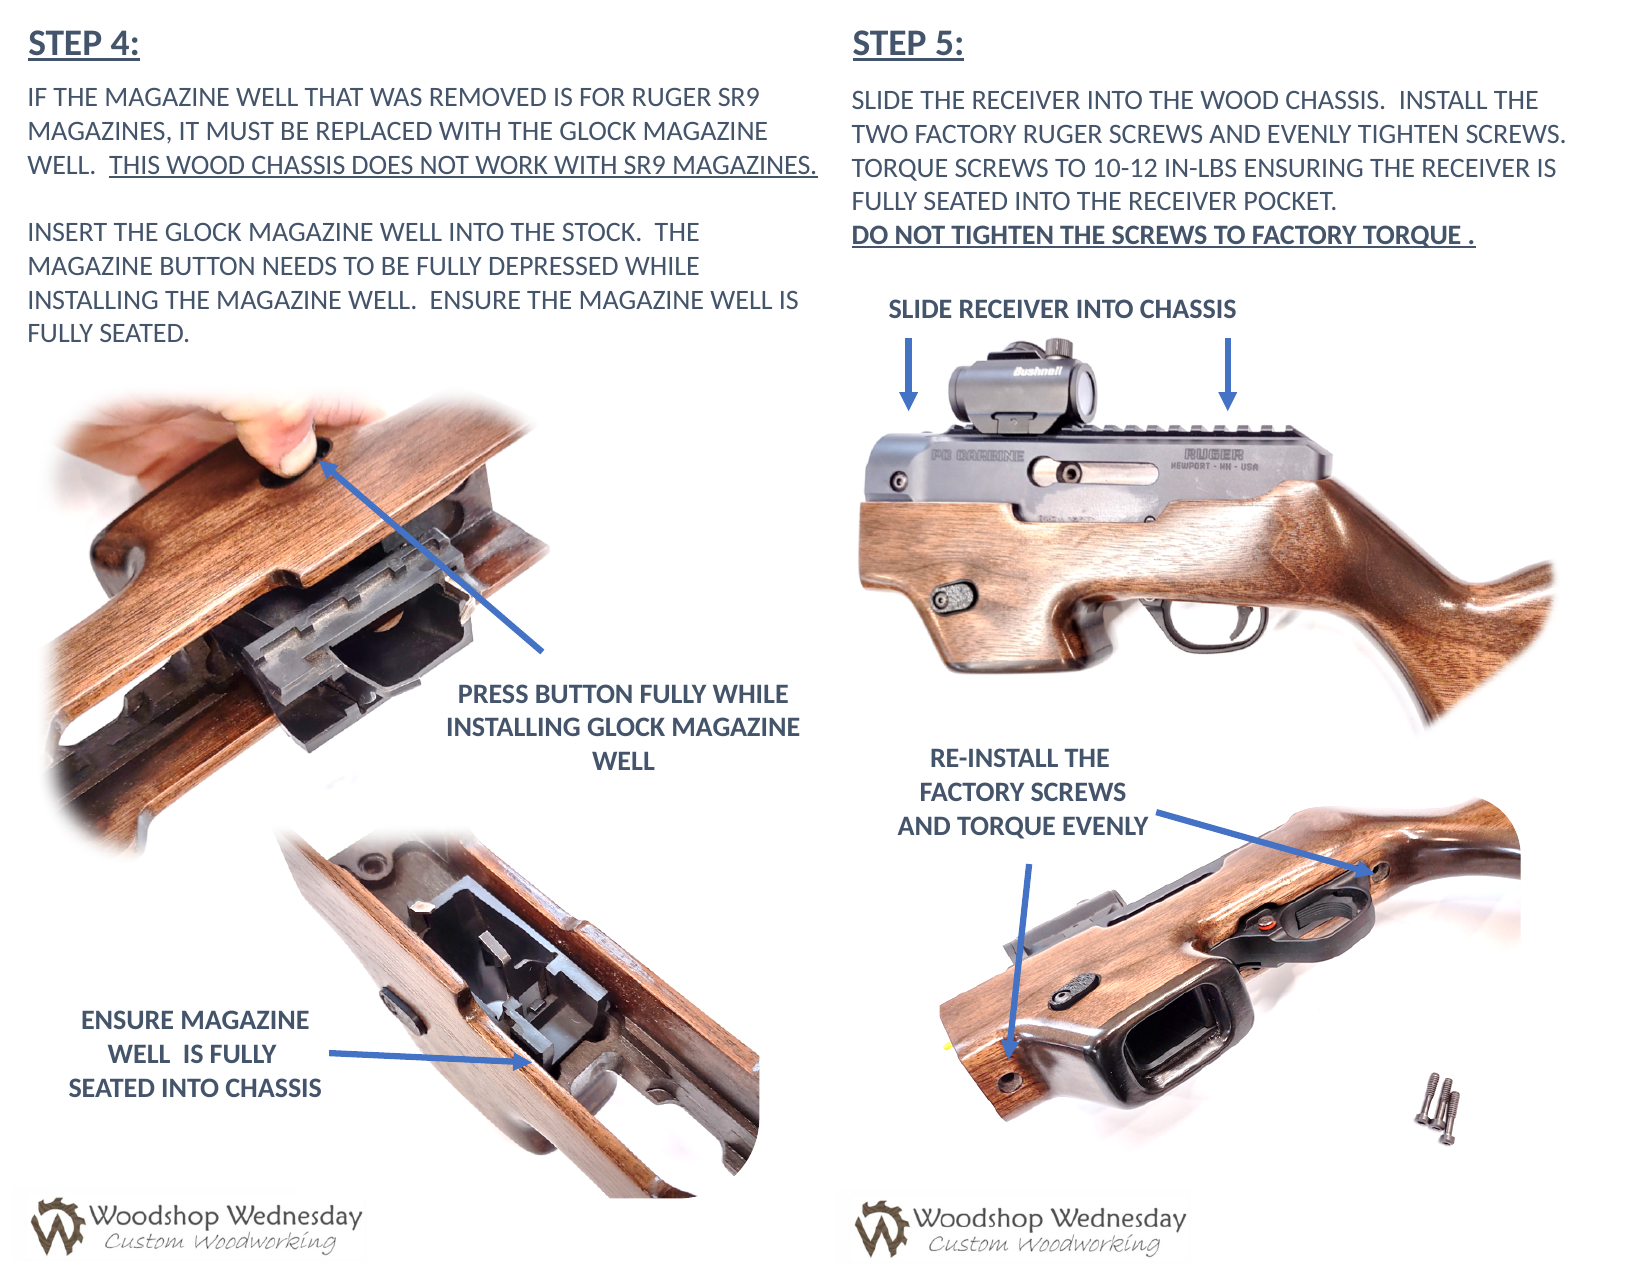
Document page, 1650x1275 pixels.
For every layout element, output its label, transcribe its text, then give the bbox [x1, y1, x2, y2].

picture [836, 307, 1562, 744]
picture [939, 794, 1521, 1155]
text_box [1156, 812, 1375, 875]
text_box SLIDE RECEIVER INTO CHASSIS [849, 282, 1277, 307]
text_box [1008, 863, 1030, 1060]
text_box STEP 5: [837, 10, 980, 71]
text_box ENSURE MAGAZINE WELL IS FULLY SEATED INTO CHASSIS [0, 994, 249, 1111]
text_box RE-INSTALL THE FACTORY SCREWS AND TORQUE EVENLY [809, 732, 1237, 849]
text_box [318, 460, 543, 653]
text_box IF THE MAGAZINE WELL THAT WAS REMOVED IS FOR RUGER SR9 MAGAZINES, IT MUST BE REPLACED WITH THE GLOCK MAGAZINE WELL. THIS WOOD CHASSIS DOES NOT WORK WITH SR9 MAGAZINES. INSERT THE GLOCK MAGAZINE WELL INTO THE STOCK. THE MAGAZINE BUTTON NEEDS TO BE FULLY DEPRESSED WHILE INSTALLING THE MAGAZINE WELL. ENSURE THE MAGAZINE WELL IS FULLY SEATED. [12, 71, 837, 356]
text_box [329, 1053, 532, 1063]
text_box STEP 4: [13, 10, 156, 71]
text_box SLIDE THE RECEIVER INTO THE WOOD CHASSIS. INSTALL THE TWO FACTORY RUGER SCREWS AND EVENLY TIGHTEN SCREWS. TORQUE SCREWS TO 10-12 IN-LBS ENSURING THE RECEIVER IS FULLY SEATED INTO THE RECEIVER POCKET. DO NOT TIGHTEN THE SCREWS TO FACTORY TORQUE . [836, 74, 1590, 292]
text_box PRESS BUTTON FULLY WHILE INSTALLING GLOCK MAGAZINE WELL [562, 667, 836, 784]
picture [12, 385, 760, 1262]
picture [836, 1188, 1191, 1264]
